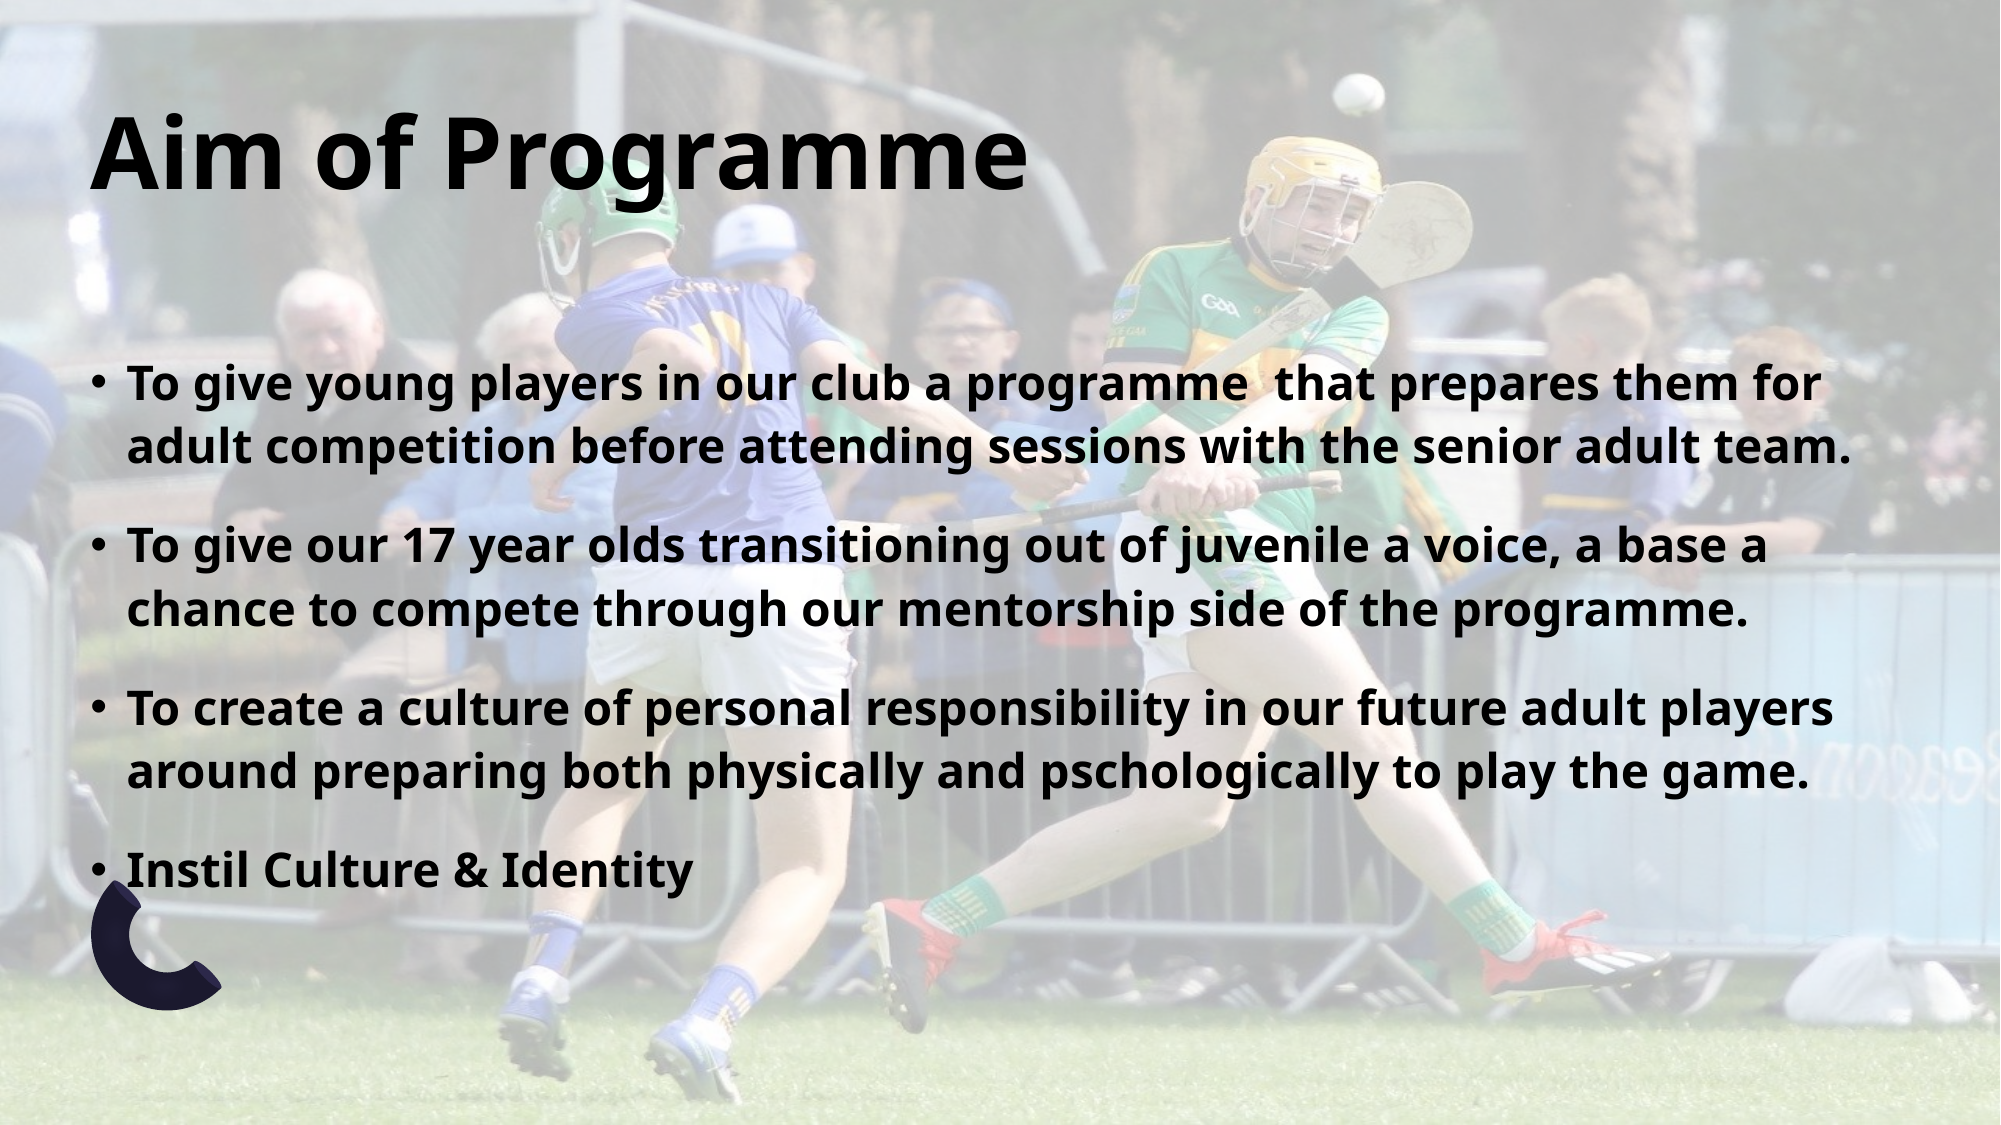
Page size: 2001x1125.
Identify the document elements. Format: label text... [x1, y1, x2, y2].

title Aim of Programme [90, 90, 1910, 309]
list To give young players in our club a programme that prepares them for adult competition before attending sessions with the senior adult team. To give our 17 year olds transitioning out of juvenile a voice, a base a chance to compete through our mentorship side of the programme. To create a culture of personal responsibility in our future adult players around preparing both physically and pschologically to play the game. Instil Culture & Identity [90, 346, 1910, 1000]
